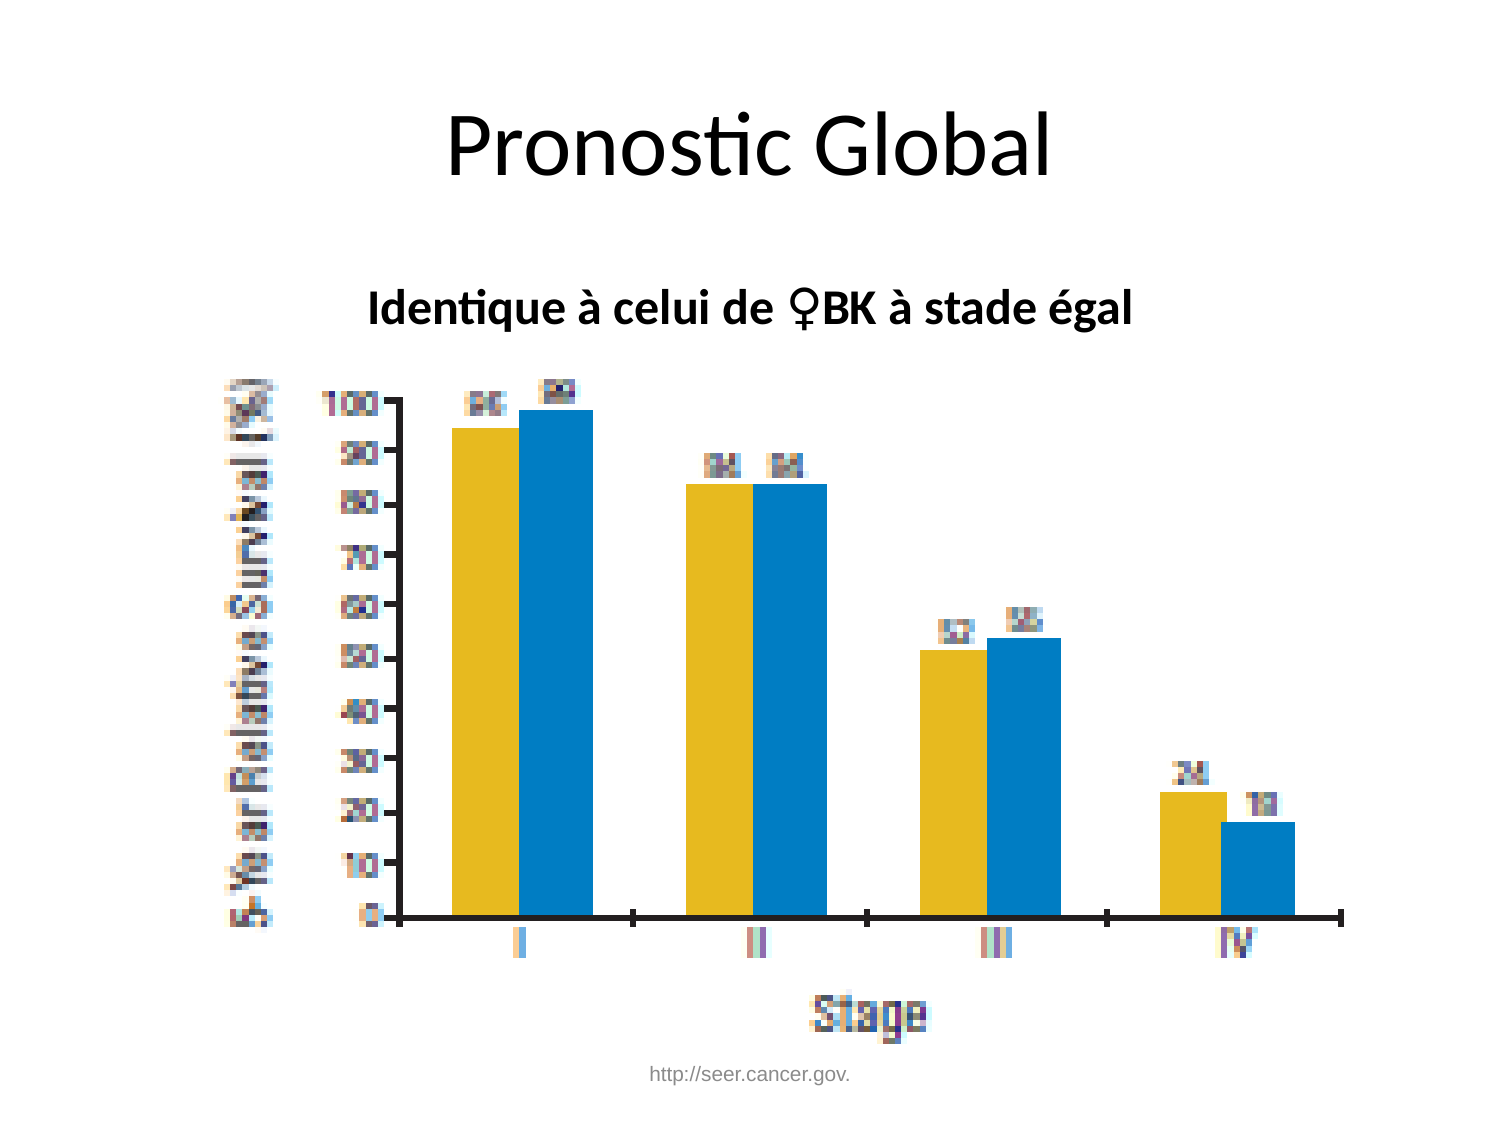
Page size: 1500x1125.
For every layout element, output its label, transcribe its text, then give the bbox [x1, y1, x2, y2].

footer http://seer.cancer.gov. [512, 1065, 988, 1103]
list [206, 361, 1389, 1057]
title Pronostic Global [75, 45, 1425, 233]
list Identique à celui de ♀BK à stade égal [76, 251, 1425, 357]
